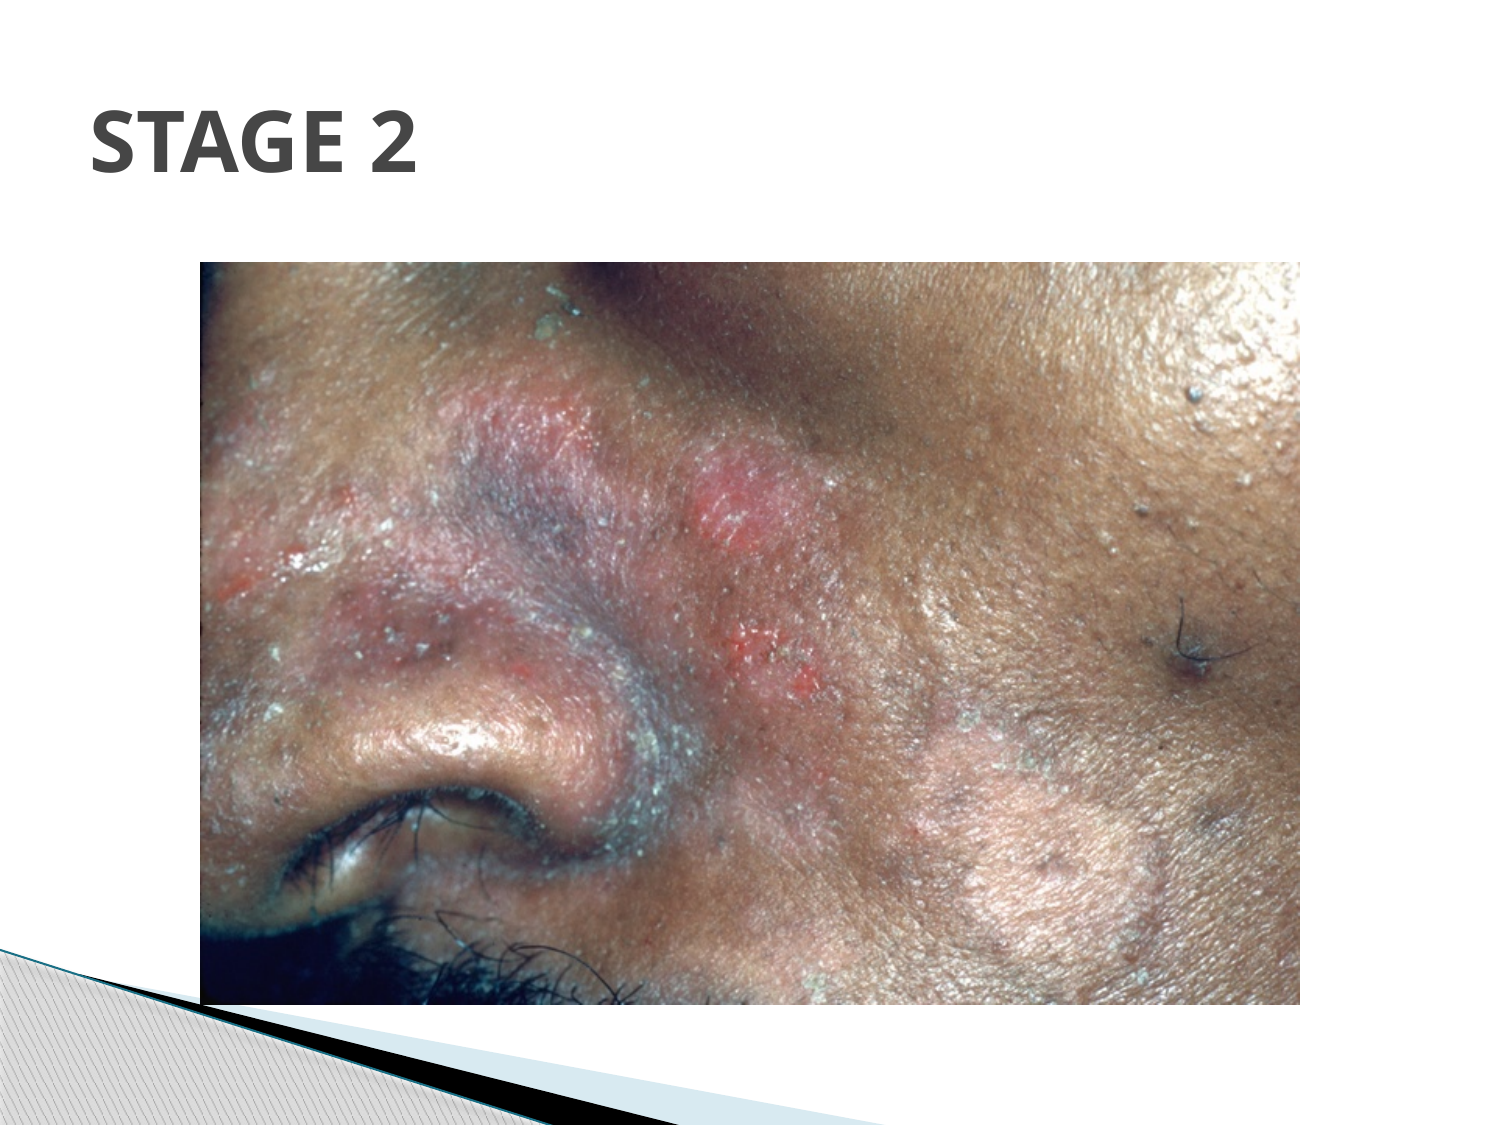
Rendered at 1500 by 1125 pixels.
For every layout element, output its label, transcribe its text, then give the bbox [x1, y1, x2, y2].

title STAGE 2 [75, 45, 1425, 233]
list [200, 262, 1300, 1006]
